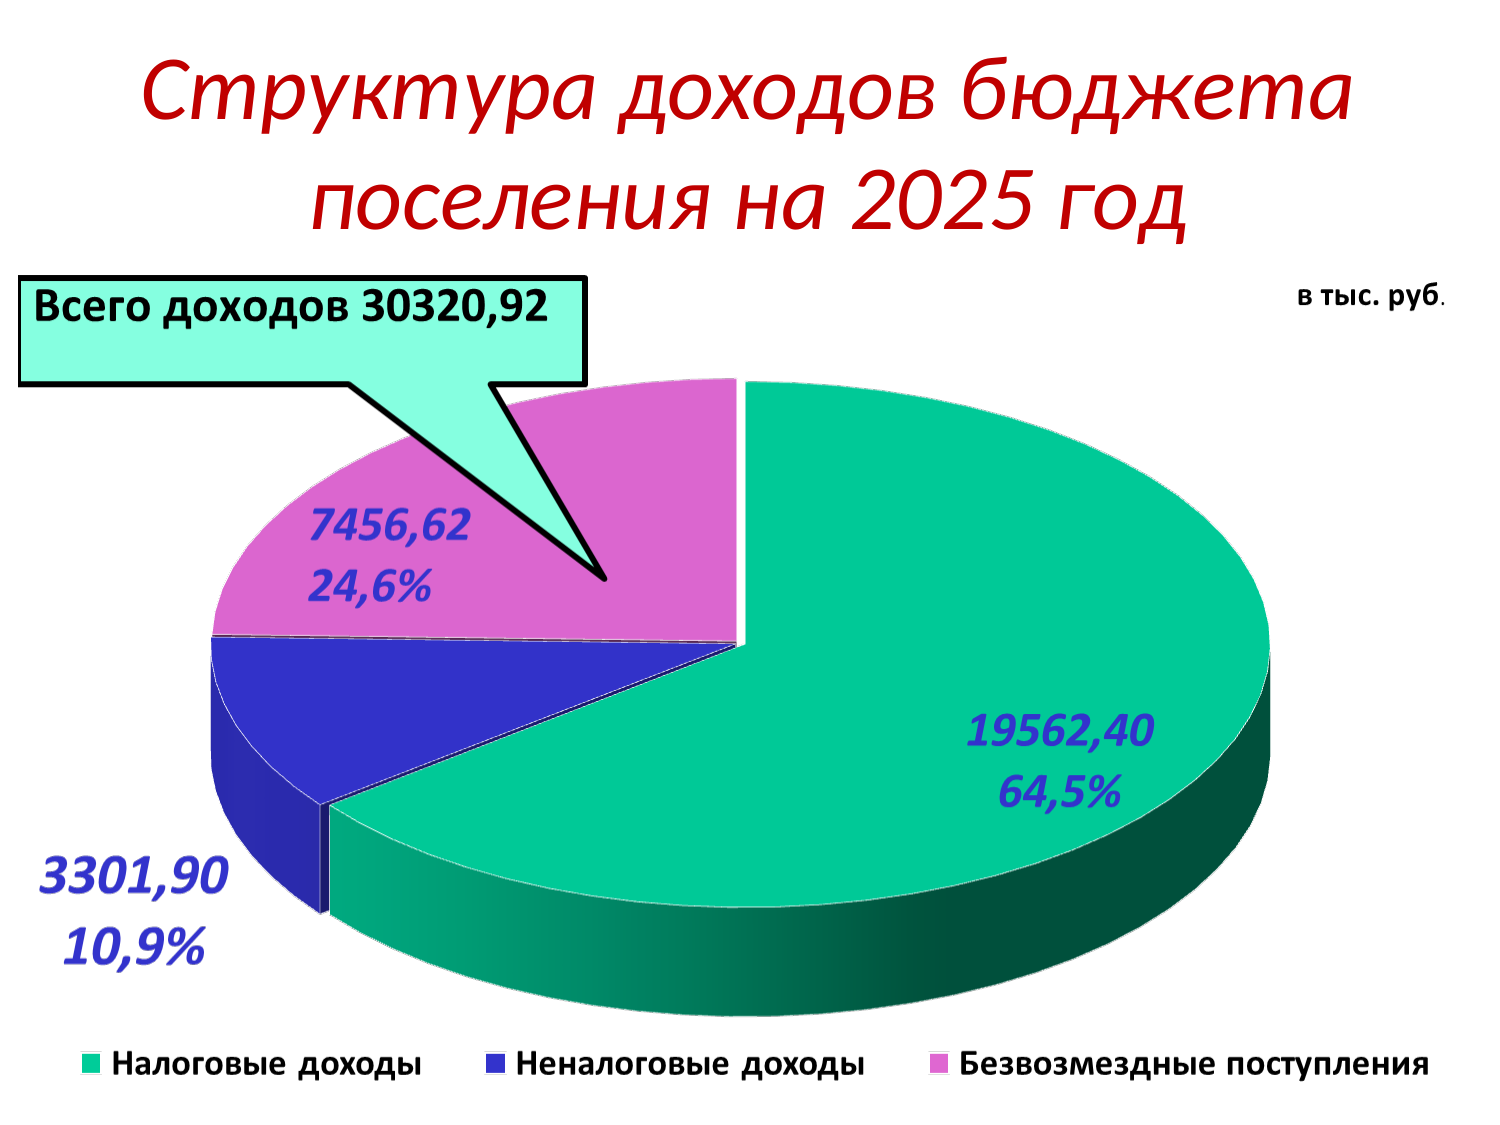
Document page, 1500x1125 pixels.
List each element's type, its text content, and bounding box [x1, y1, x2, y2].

title Структура доходов бюджета поселения на 2025 год [75, 45, 1423, 231]
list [9, 258, 1491, 1125]
